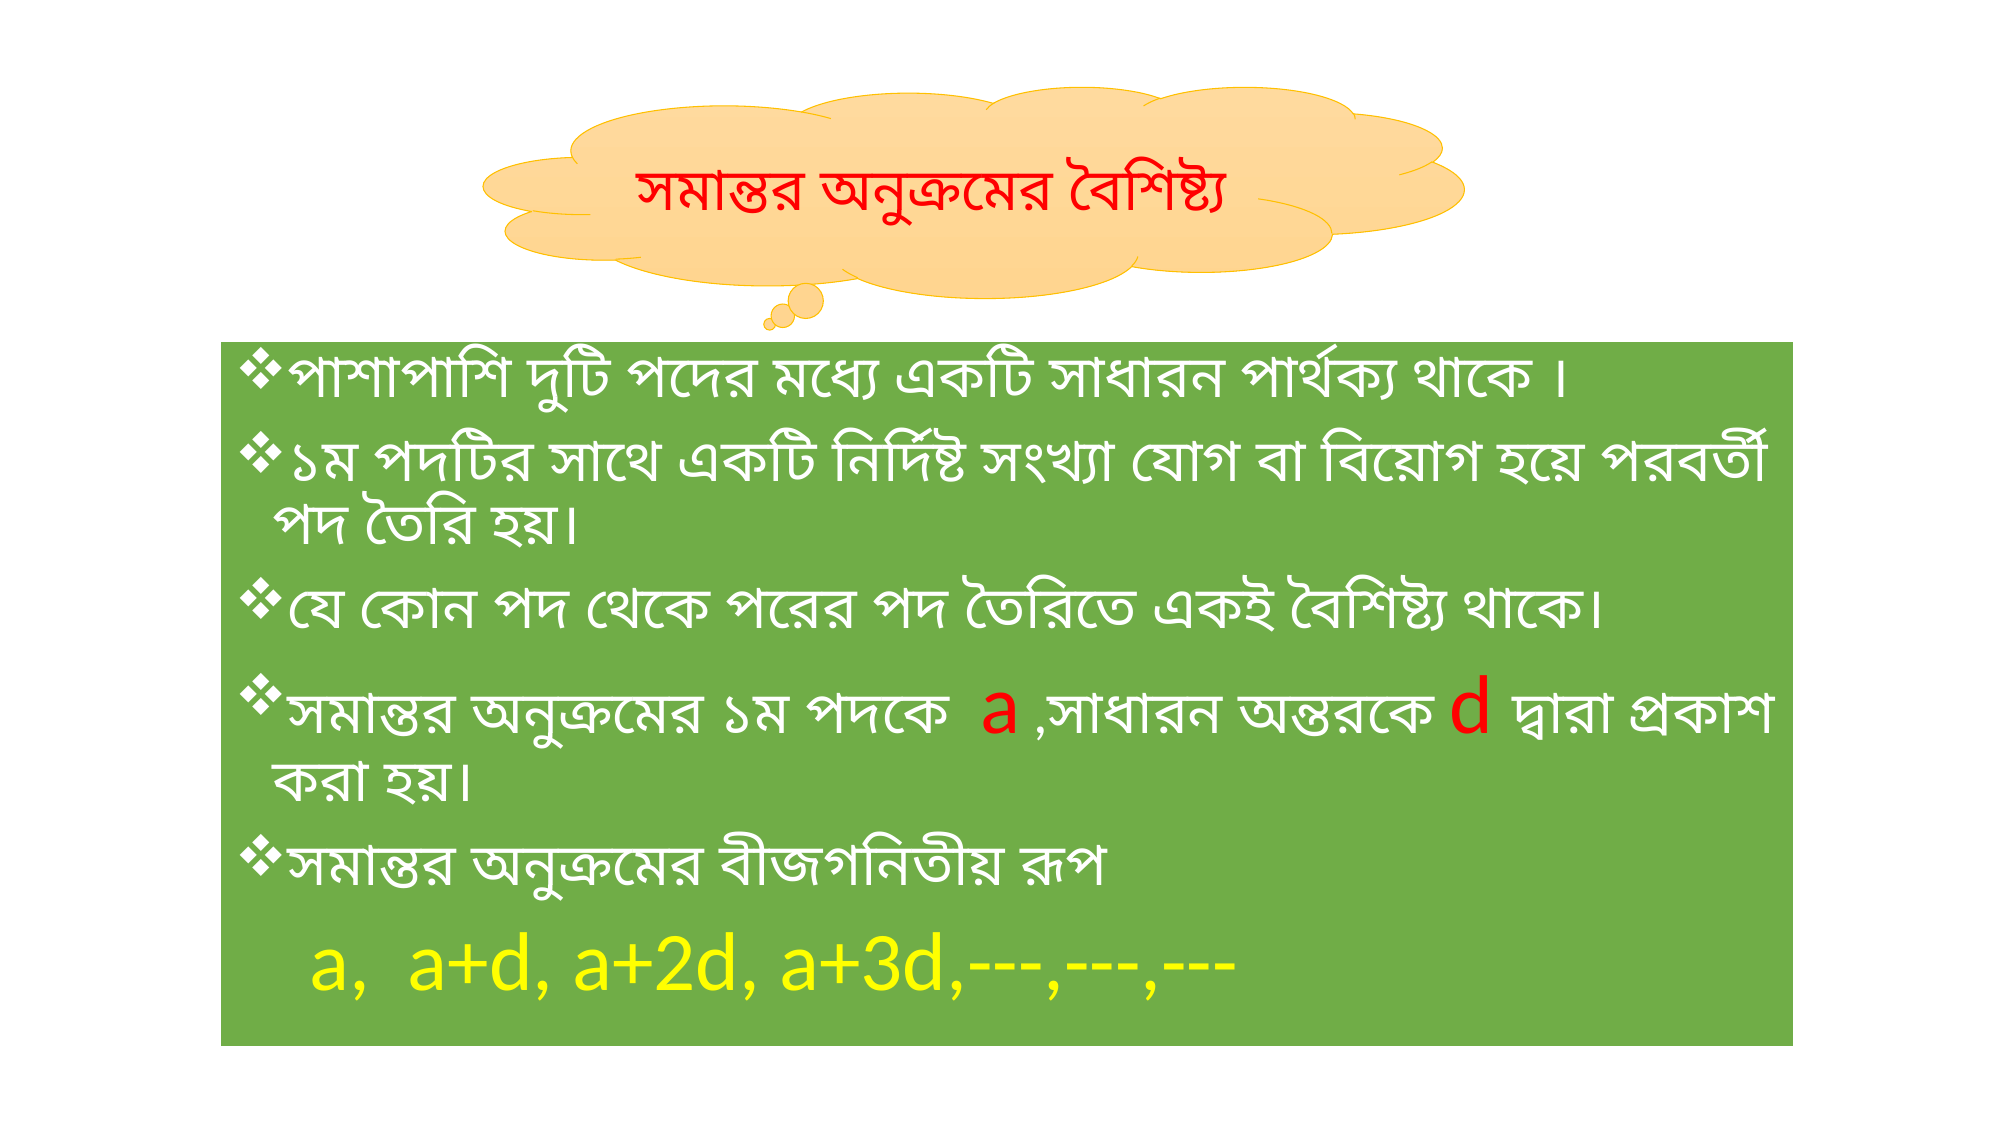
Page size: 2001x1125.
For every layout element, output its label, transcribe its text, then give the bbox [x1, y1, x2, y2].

list পাশাপাশি দুটি পদের মধ্যে একটি সাধারন পার্থক্য থাকে । ১ম পদটির সাথে একটি নির্দিষ্ট সংখ্যা যোগ বা বিয়োগ হয়ে পরবর্তী পদ তৈরি হয়। যে কোন পদ থেকে পরের পদ তৈরিতে একই বৈশিষ্ট্য থাকে। সমান্তর অনুক্রমের ১ম পদকে a ,সাধারন অন্তরকে d দ্বারা প্রকাশ করা হয়। সমান্তর অনুক্রমের বীজগনিতীয় রূপ a, a+d, a+2d, a+3d,---,---,--- [218, 339, 1796, 1049]
text_box সমান্তর অনুক্রমের বৈশিষ্ট্য [482, 86, 1465, 331]
